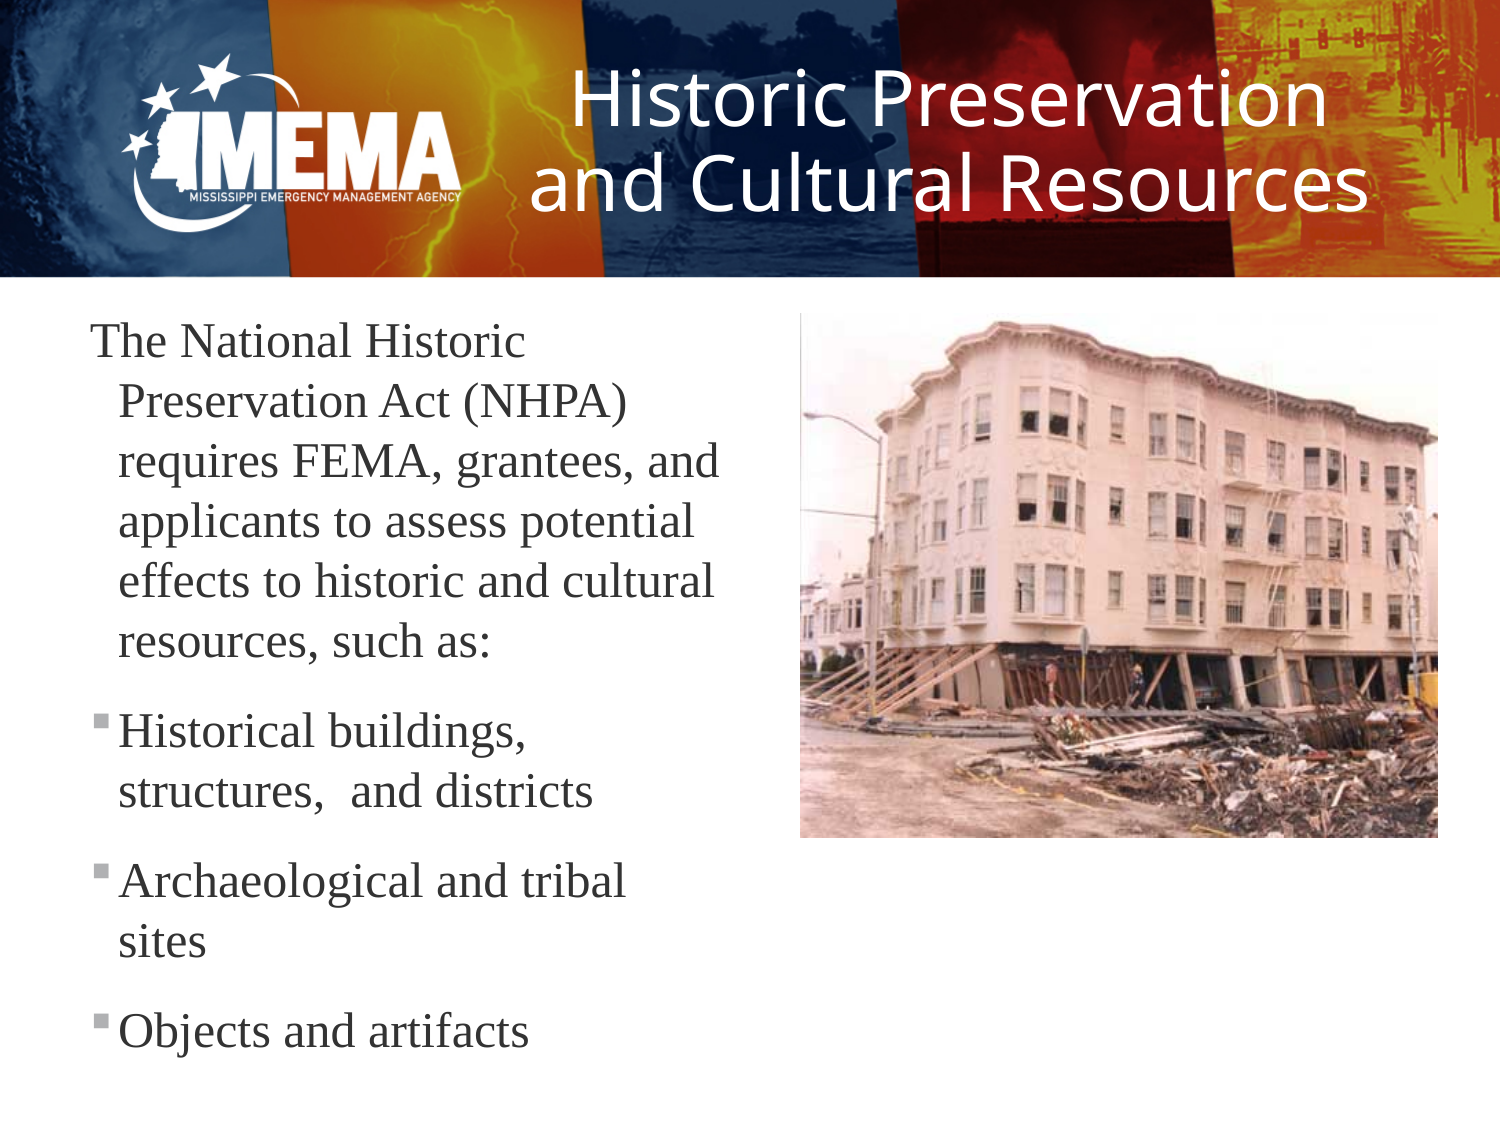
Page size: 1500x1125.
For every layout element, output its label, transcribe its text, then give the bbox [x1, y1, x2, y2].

text_box The National Historic Preservation Act (NHPA) requires FEMA, grantees, and applicants to assess potential effects to historic and cultural resources, such as: Historical buildings, structures, and districts Archaeological and tribal sites Objects and artifacts [74, 299, 738, 875]
title Historic Preservation and Cultural Resources [474, 50, 1425, 238]
picture [0, 0, 1500, 1125]
text_box [738, 762, 1163, 849]
text_box [738, 299, 1238, 376]
